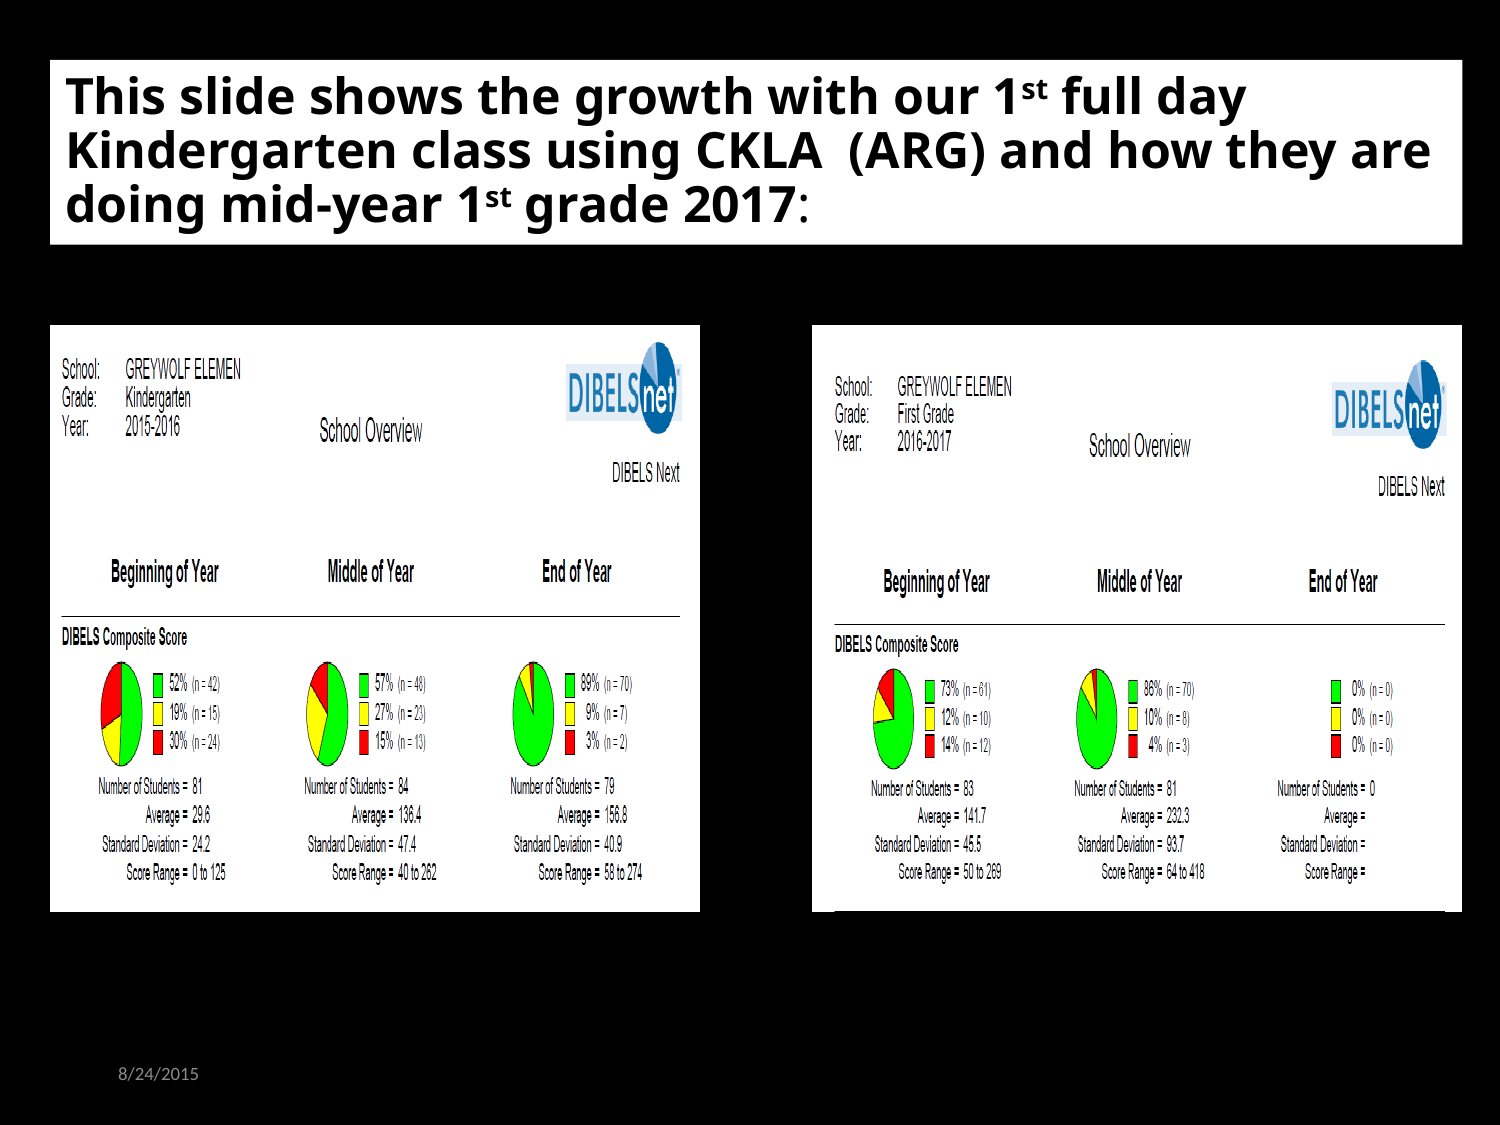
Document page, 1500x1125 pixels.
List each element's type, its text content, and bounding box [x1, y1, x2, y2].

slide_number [103, 1042, 441, 1103]
title This slide shows the growth with our 1st full day Kindergarten class using CKLA (ARG) and how they are doing mid-year 1st grade 2017: [50, 59, 1463, 245]
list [49, 324, 701, 913]
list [812, 324, 1463, 913]
